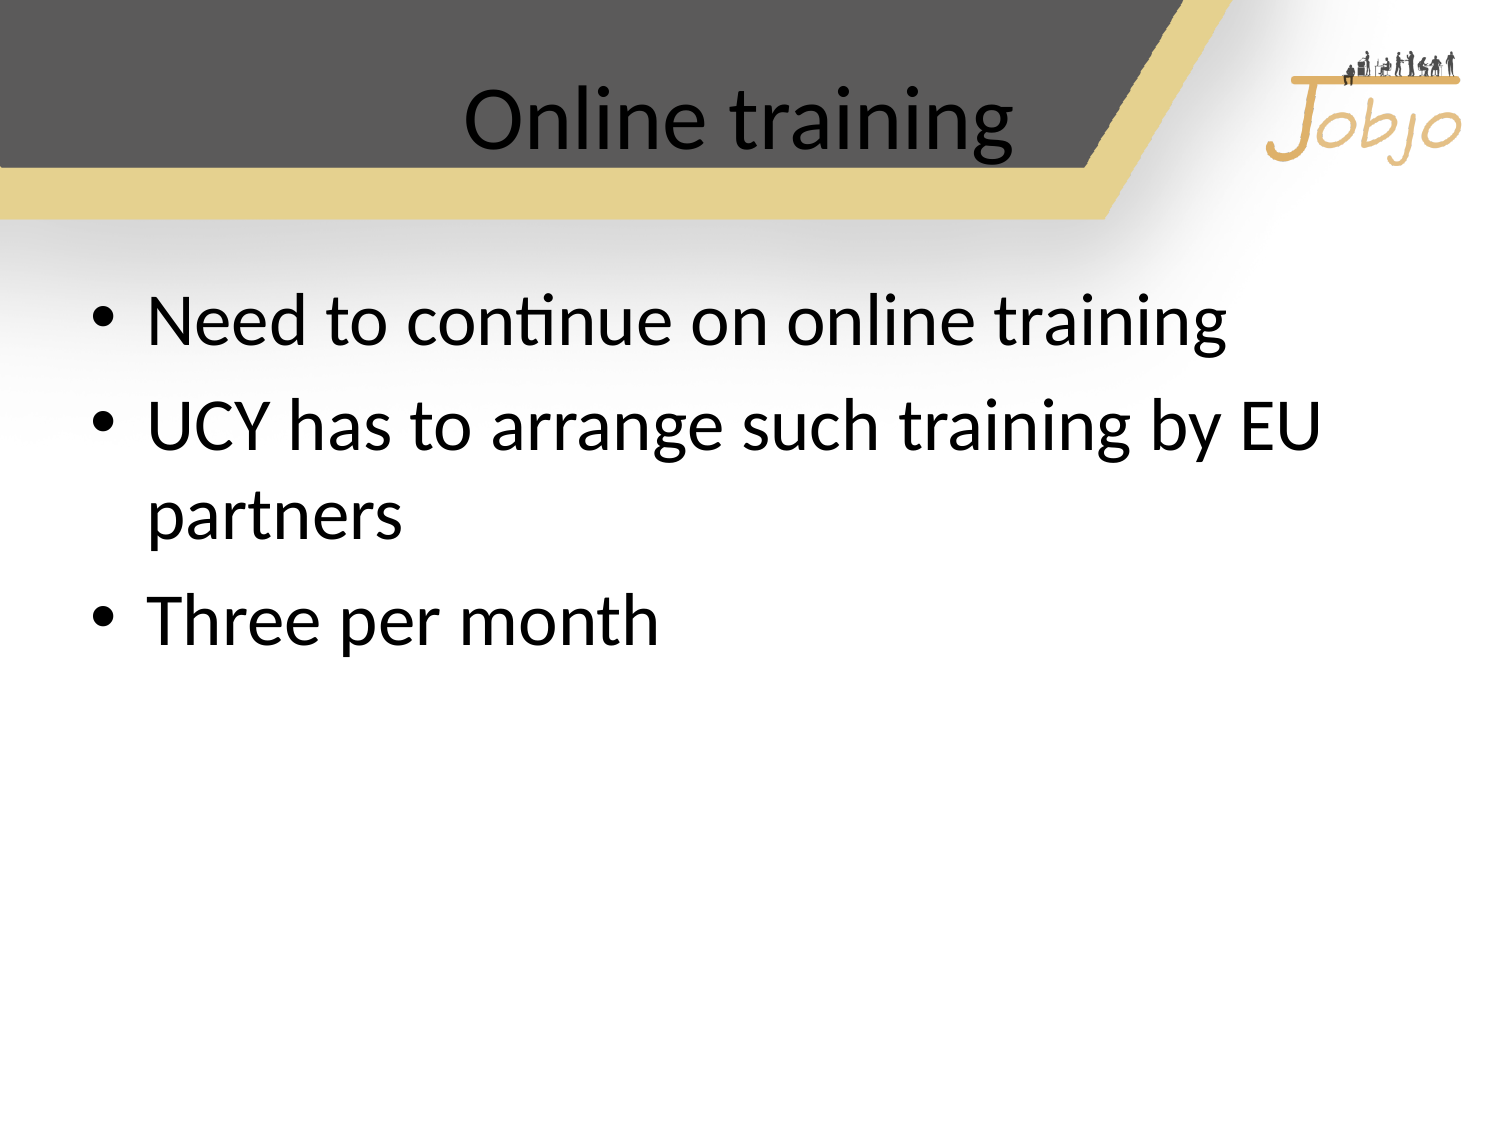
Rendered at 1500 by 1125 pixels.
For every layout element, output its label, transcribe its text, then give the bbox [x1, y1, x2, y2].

list Need to continue on online training UCY has to arrange such training by EU partners Three per month [75, 262, 1425, 1005]
picture [0, 0, 1500, 1125]
title Online training [75, 19, 1425, 207]
